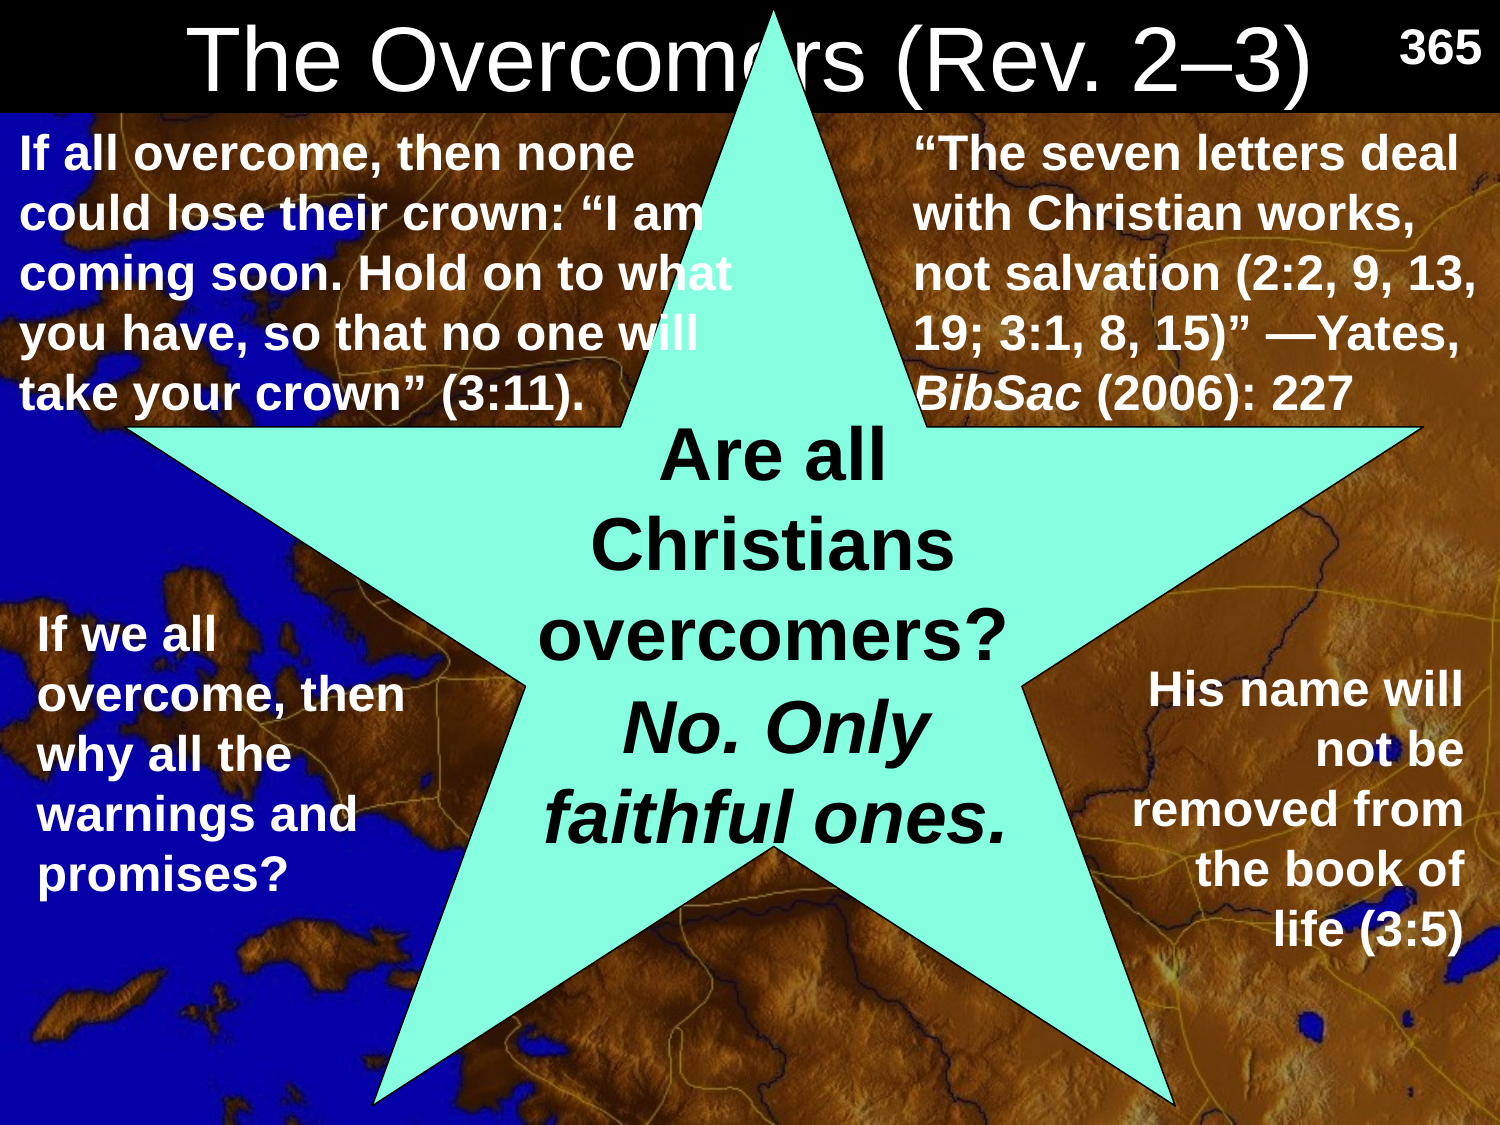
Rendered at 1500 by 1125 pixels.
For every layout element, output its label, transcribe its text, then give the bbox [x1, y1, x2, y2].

text_box [735, 7, 812, 112]
title The Overcomers (Rev. 2–3) [0, 0, 1500, 113]
text_box 365 [1384, 7, 1498, 82]
picture [0, 113, 1500, 1125]
